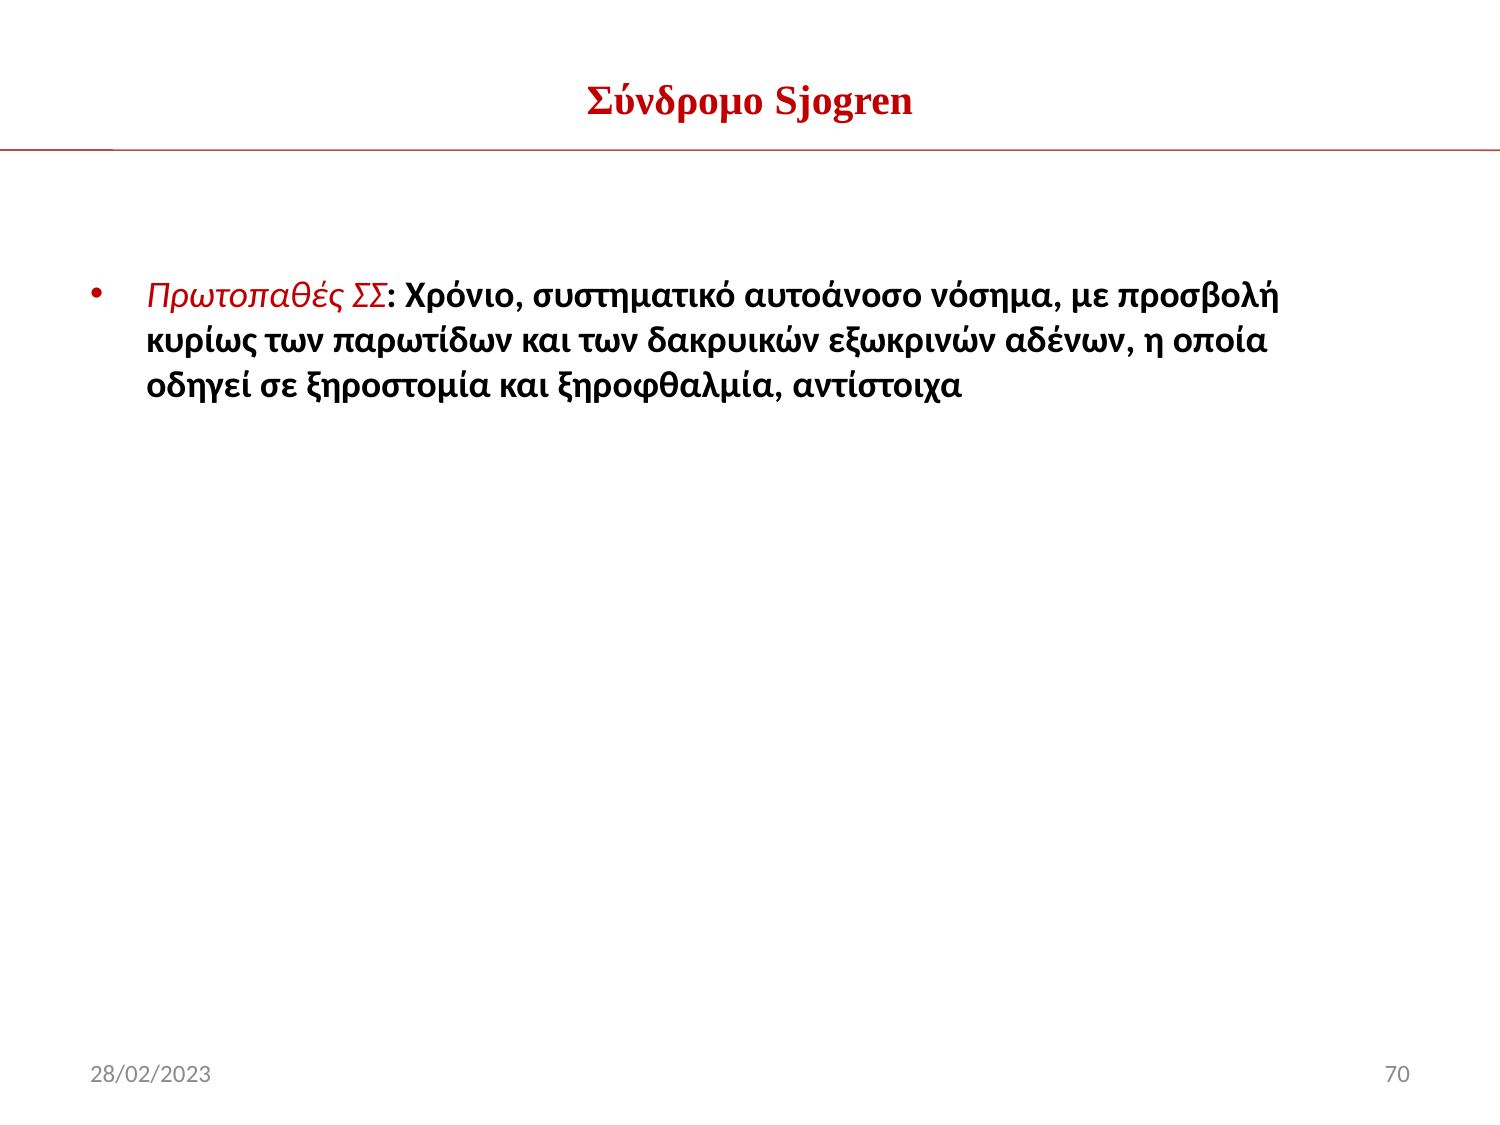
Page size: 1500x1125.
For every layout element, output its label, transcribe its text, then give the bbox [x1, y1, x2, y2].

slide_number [75, 1042, 425, 1103]
slide_number 70 [1074, 1042, 1425, 1103]
list Πρωτοπαθές ΣΣ: Χρόνιο, συστηματικό αυτοάνοσο νόσημα, με προσβολή κυρίως των παρωτίδων και των δακρυικών εξωκρινών αδένων, η οποία οδηγεί σε ξηροστομία και ξηροφθαλμία, αντίστοιχα [75, 262, 1350, 1005]
title Σύνδρομο Sjogren [75, 45, 1425, 148]
